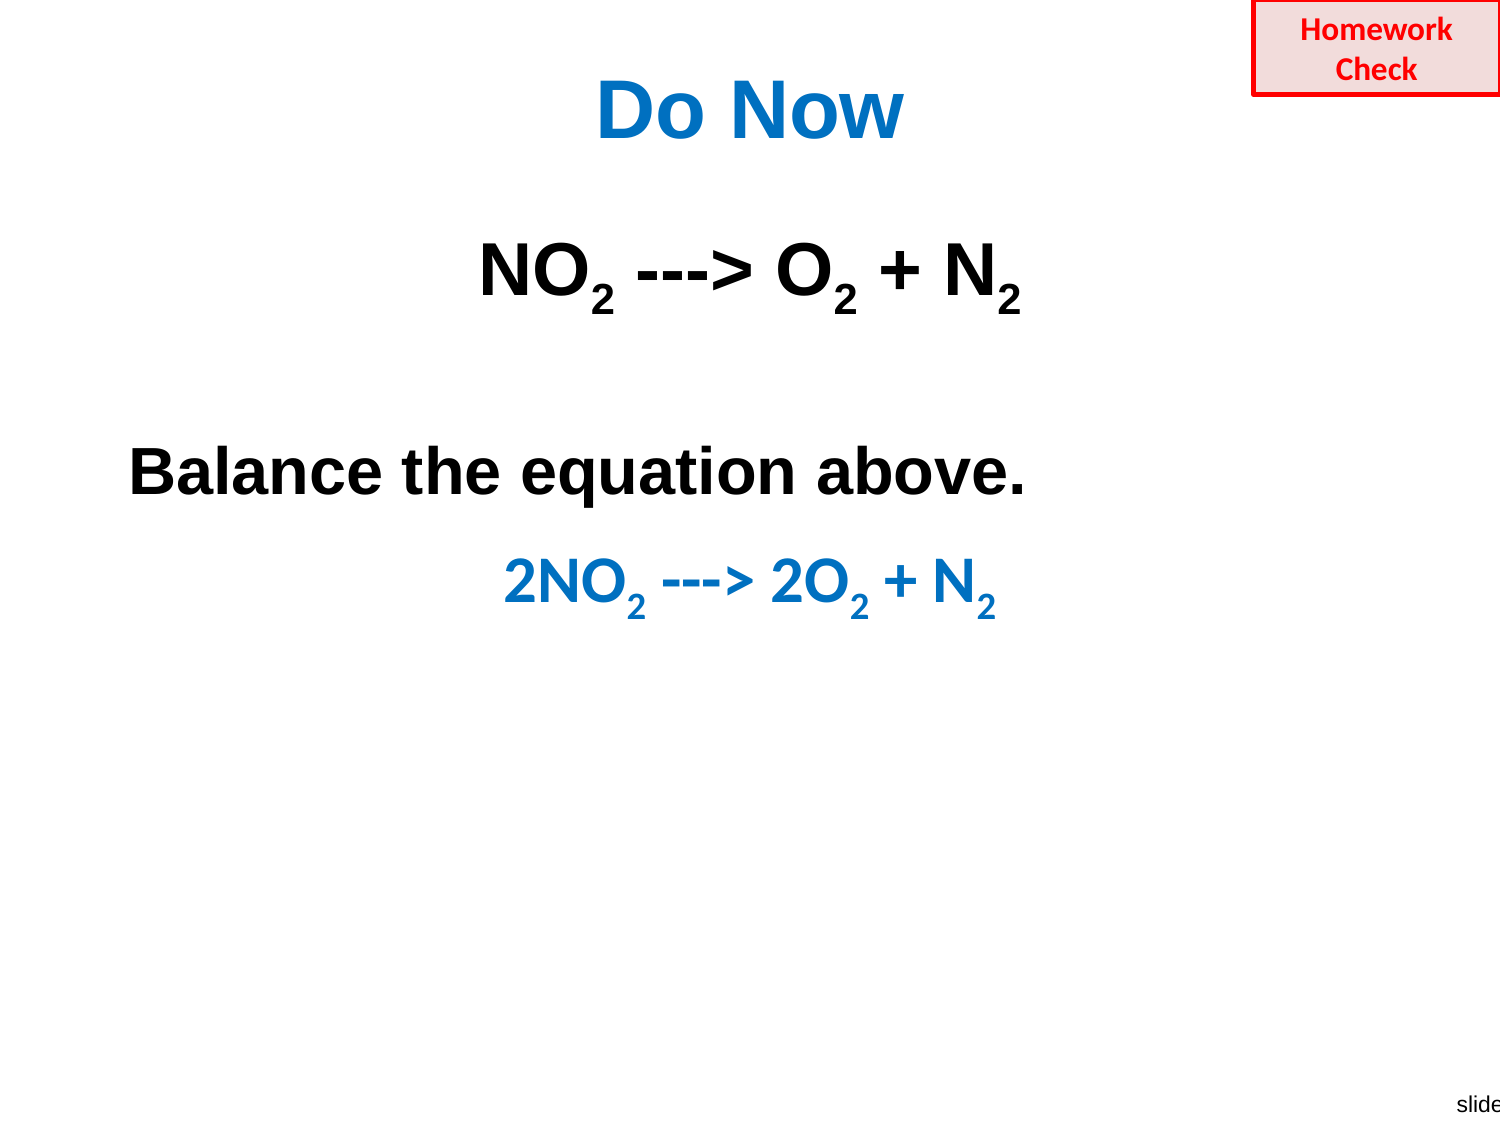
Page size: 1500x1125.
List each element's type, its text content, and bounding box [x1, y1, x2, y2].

text_box Homework Check [1253, 0, 1500, 95]
title Do Now [30, 45, 1470, 165]
list NO2 ---> O2 + N2 Balance the equation above. [113, 212, 1387, 1055]
text_box 2NO2 ---> 2O2 + N2 [488, 528, 1012, 635]
